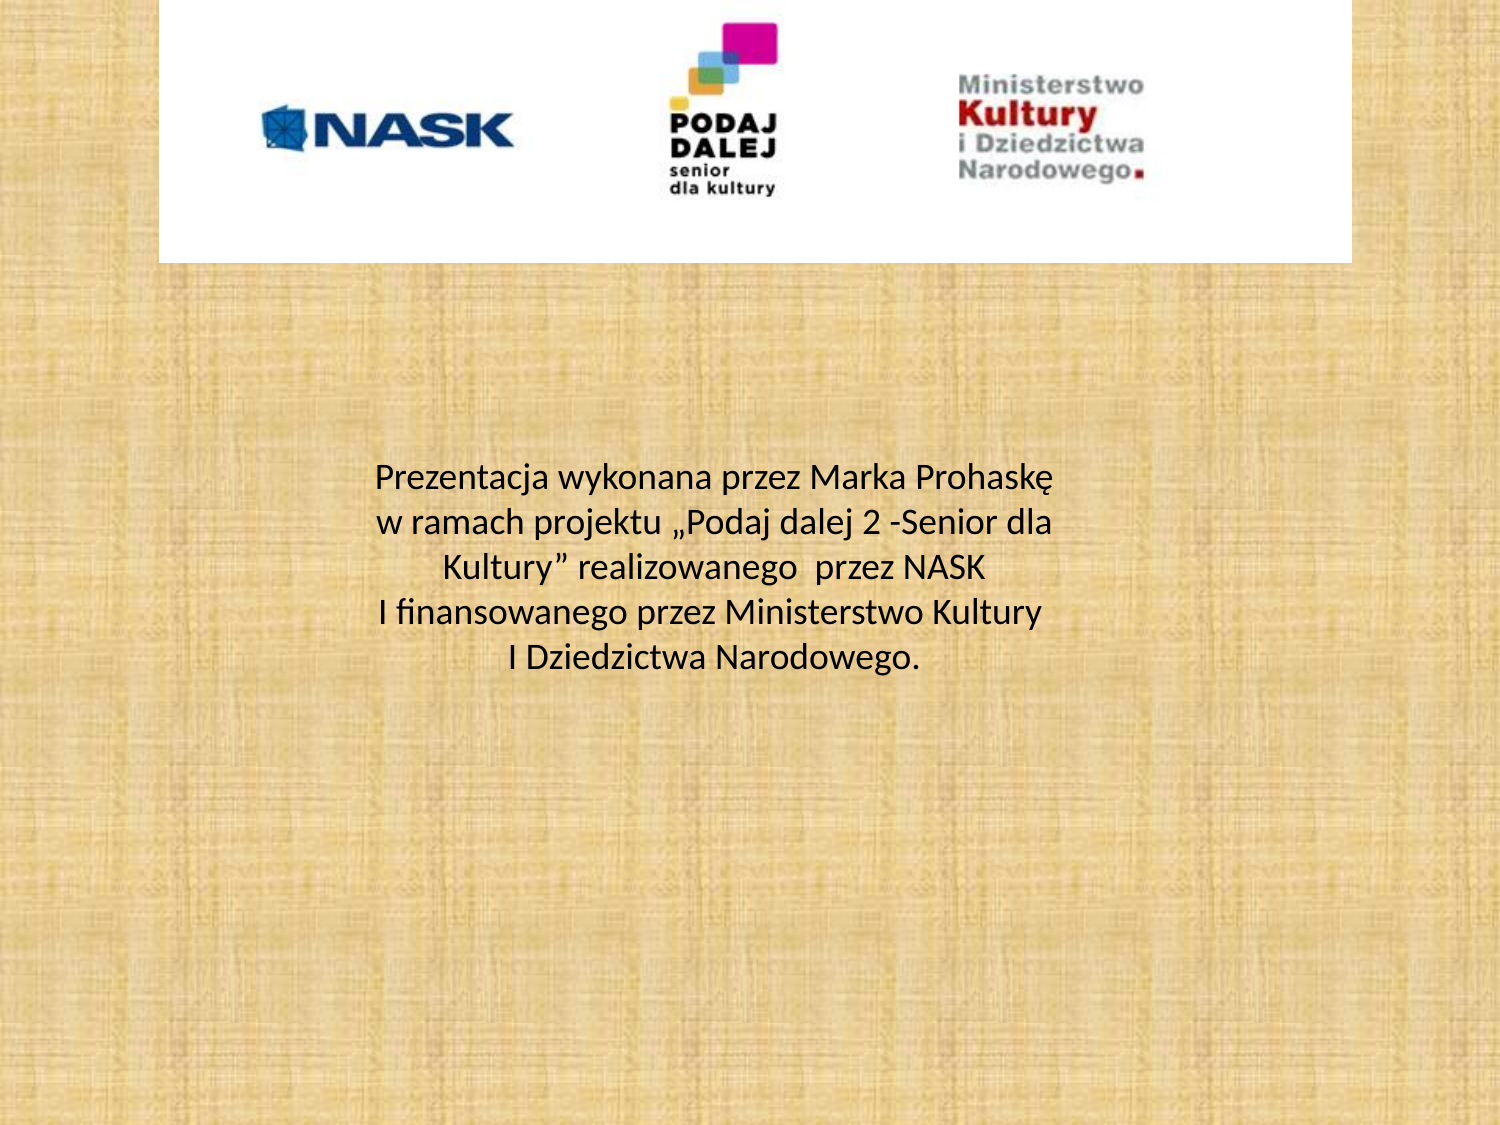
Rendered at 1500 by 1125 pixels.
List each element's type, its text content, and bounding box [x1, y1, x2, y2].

picture [0, 0, 1500, 1125]
text_box Prezentacja wykonana przez Marka Prohaskę w ramach projektu „Podaj dalej 2 -Senior dla Kultury” realizowanego przez NASK I finansowanego przez Ministerstwo Kultury I Dziedzictwa Narodowego. [324, 444, 1105, 685]
